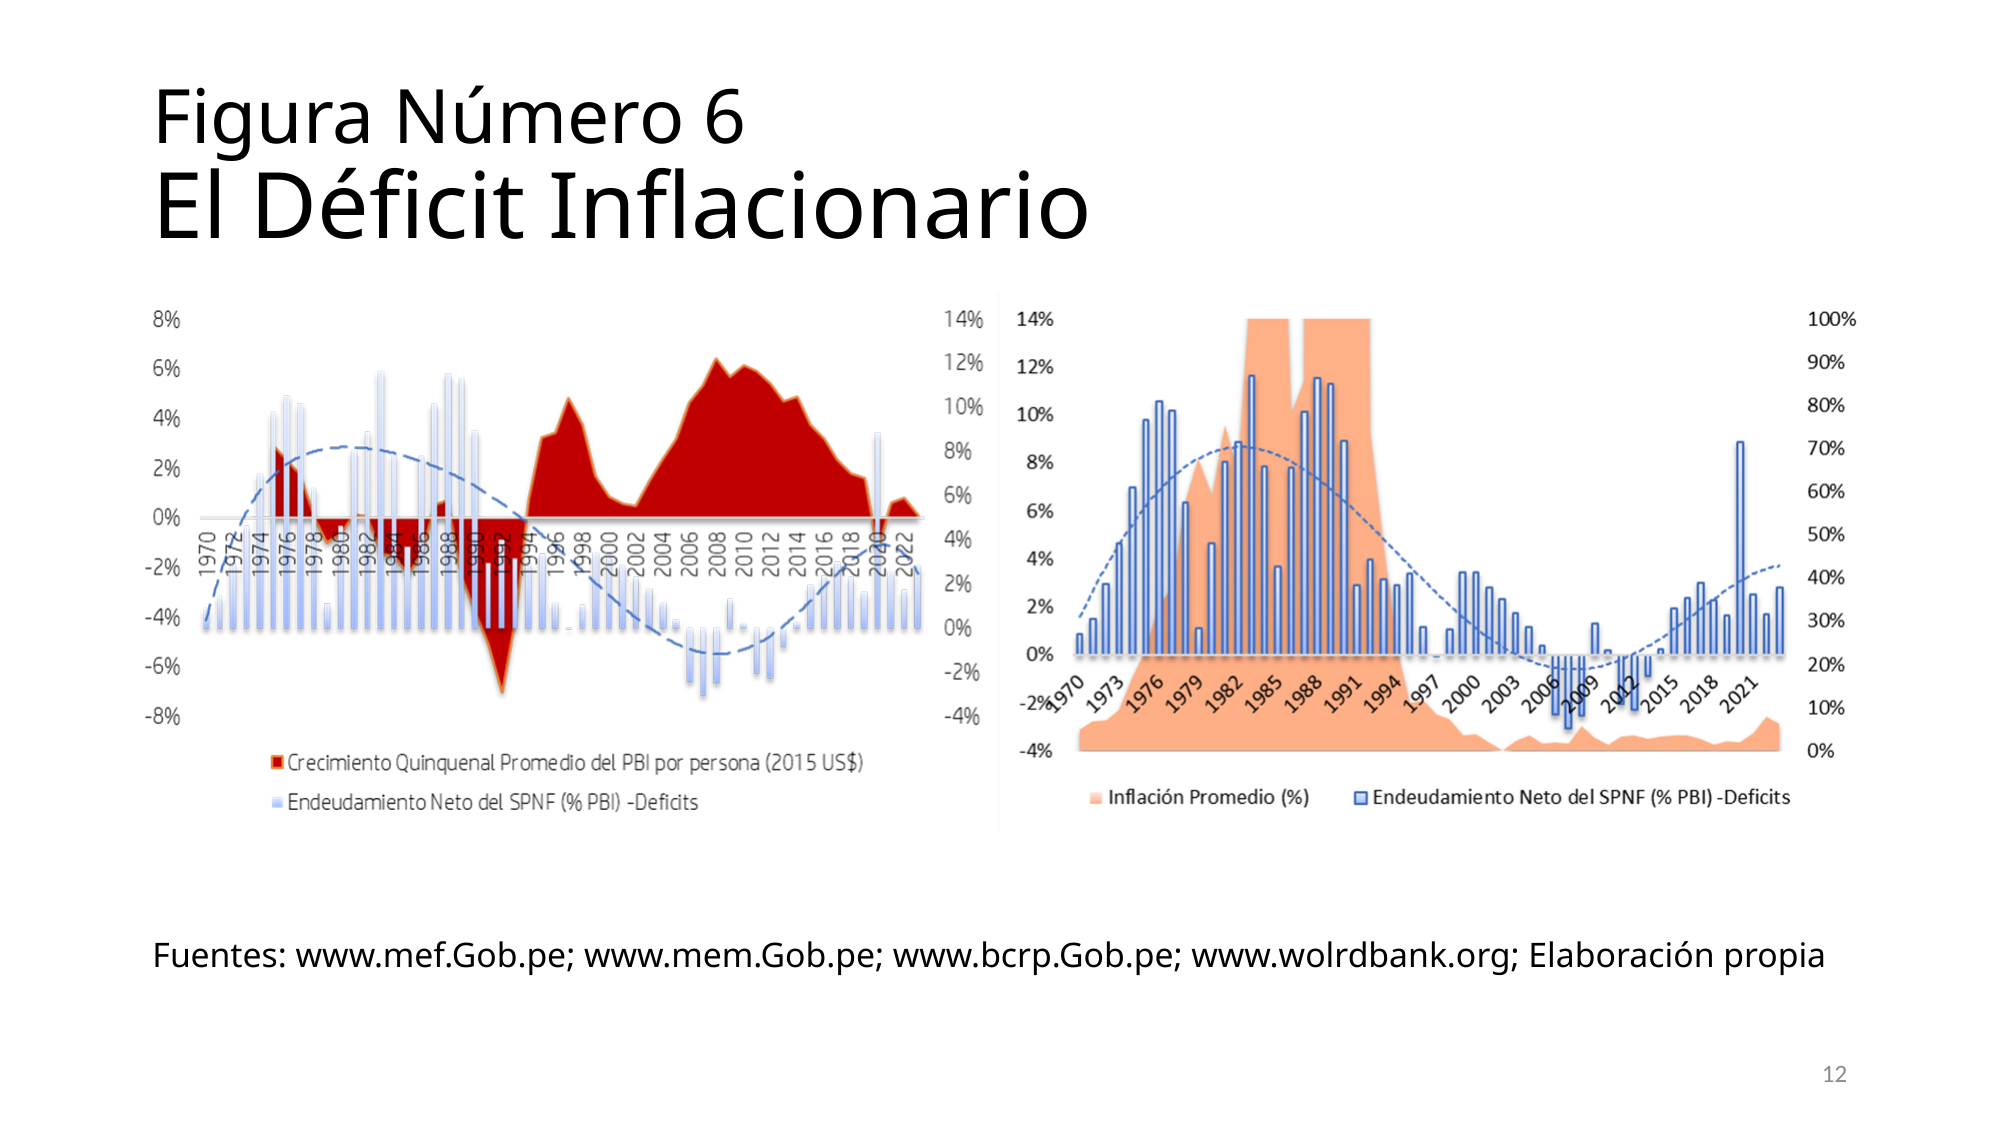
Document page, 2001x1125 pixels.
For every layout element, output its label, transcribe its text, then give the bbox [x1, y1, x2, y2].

list Fuentes: www.mef.Gob.pe; www.mem.Gob.pe; www.bcrp.Gob.pe; www.wolrdbank.org; Elaboración propia [137, 930, 1863, 1014]
slide_number 12 [1412, 1042, 1863, 1103]
title Figura Número 6 El Déficit Inflacionario [137, 59, 1863, 278]
picture [128, 292, 1871, 833]
